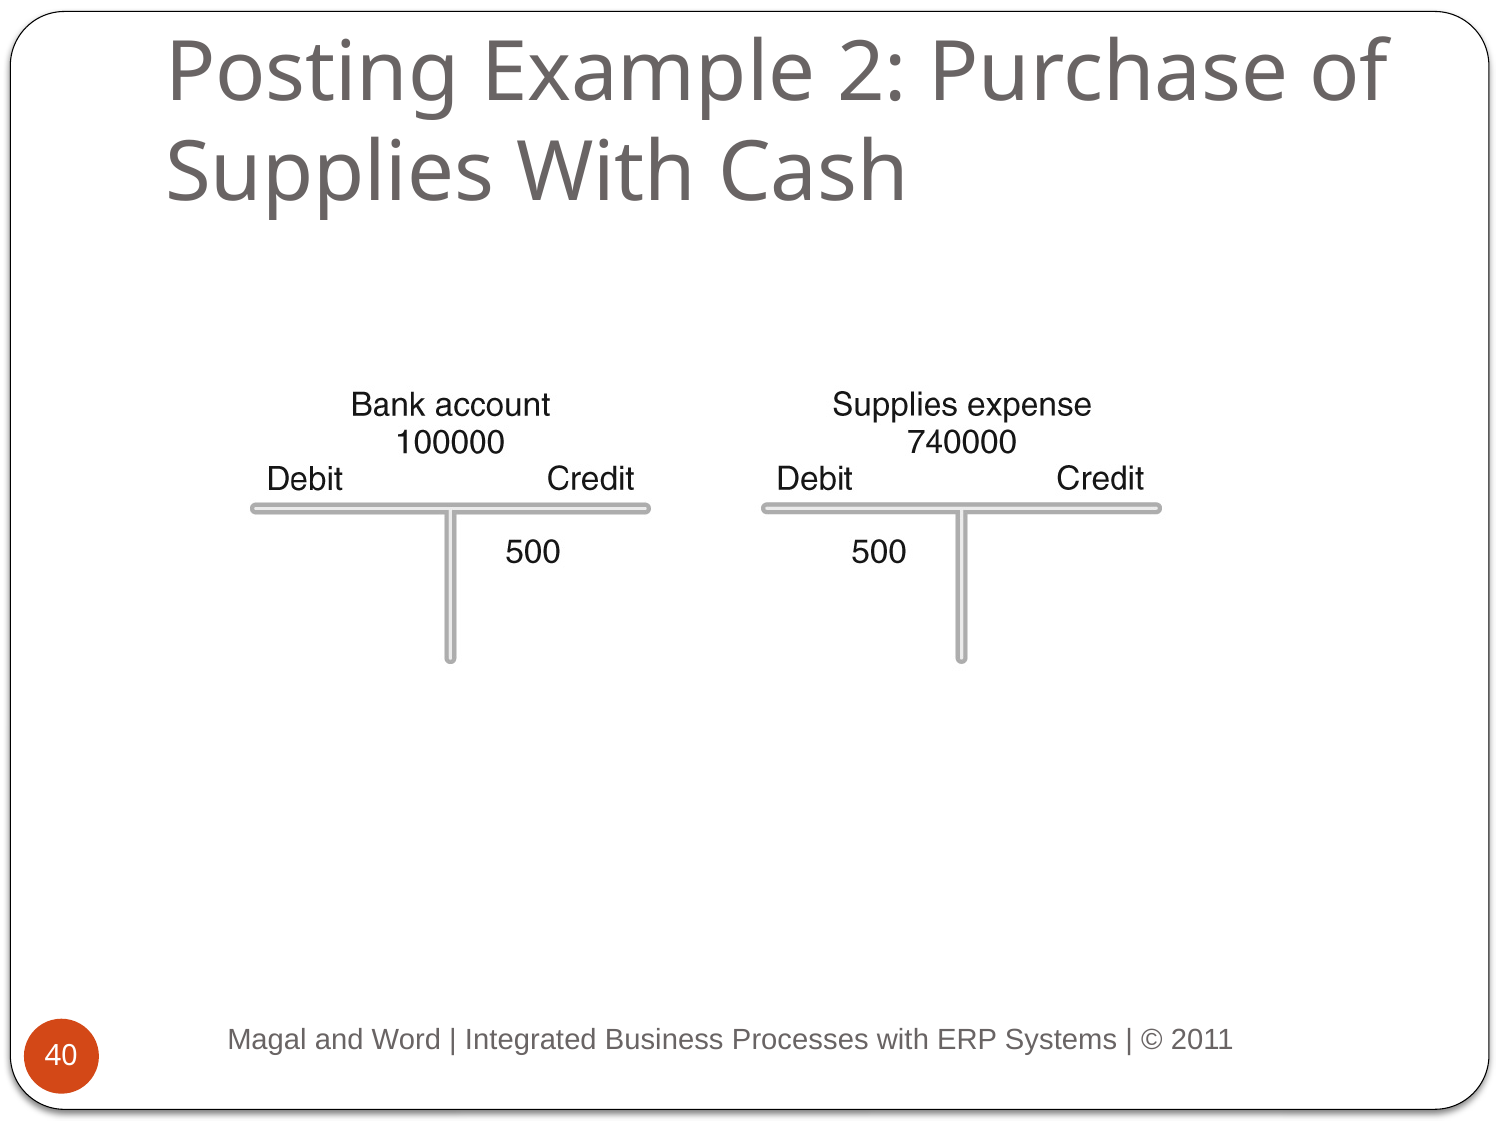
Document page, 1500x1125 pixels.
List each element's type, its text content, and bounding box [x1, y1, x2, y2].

slide_number 40 [23, 1018, 99, 1094]
picture [199, 337, 1211, 713]
title Posting Example 2: Purchase of Supplies With Cash [149, 44, 1426, 233]
footer Magal and Word | Integrated Business Processes with ERP Systems | © 2011 [212, 999, 1425, 1075]
